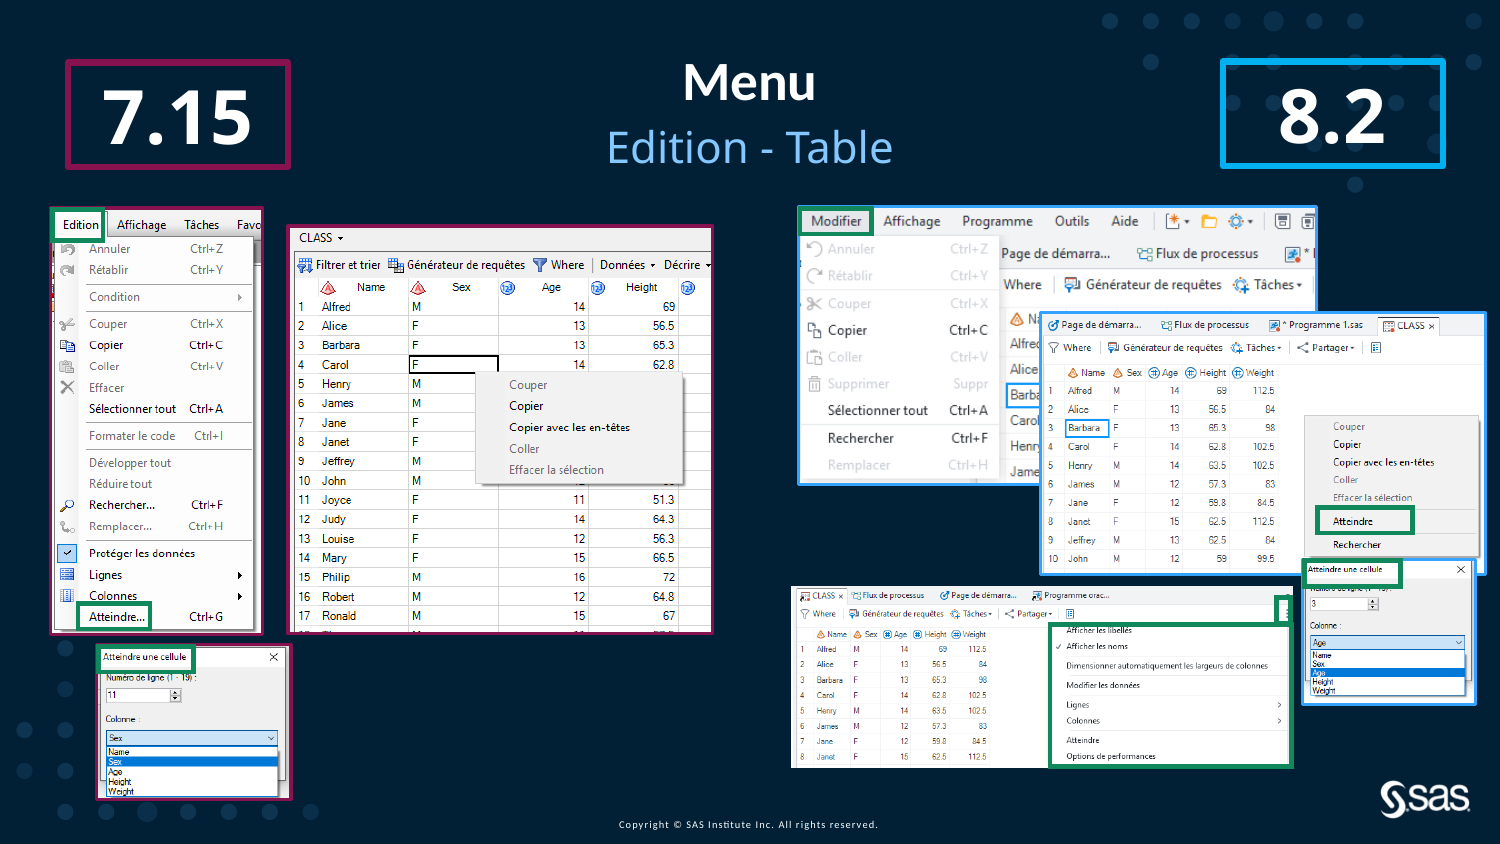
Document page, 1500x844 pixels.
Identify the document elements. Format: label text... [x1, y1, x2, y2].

list Edition - Table [103, 120, 1397, 196]
picture [289, 227, 712, 632]
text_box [1041, 314, 1485, 574]
text_box 8.2 [1222, 61, 1443, 167]
text_box 7.15 [68, 62, 289, 168]
picture [52, 209, 261, 633]
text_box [1304, 560, 1475, 704]
title Menu [103, 44, 1397, 120]
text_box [799, 208, 1315, 483]
picture [98, 646, 290, 798]
picture [791, 585, 1293, 768]
picture [1379, 778, 1472, 821]
